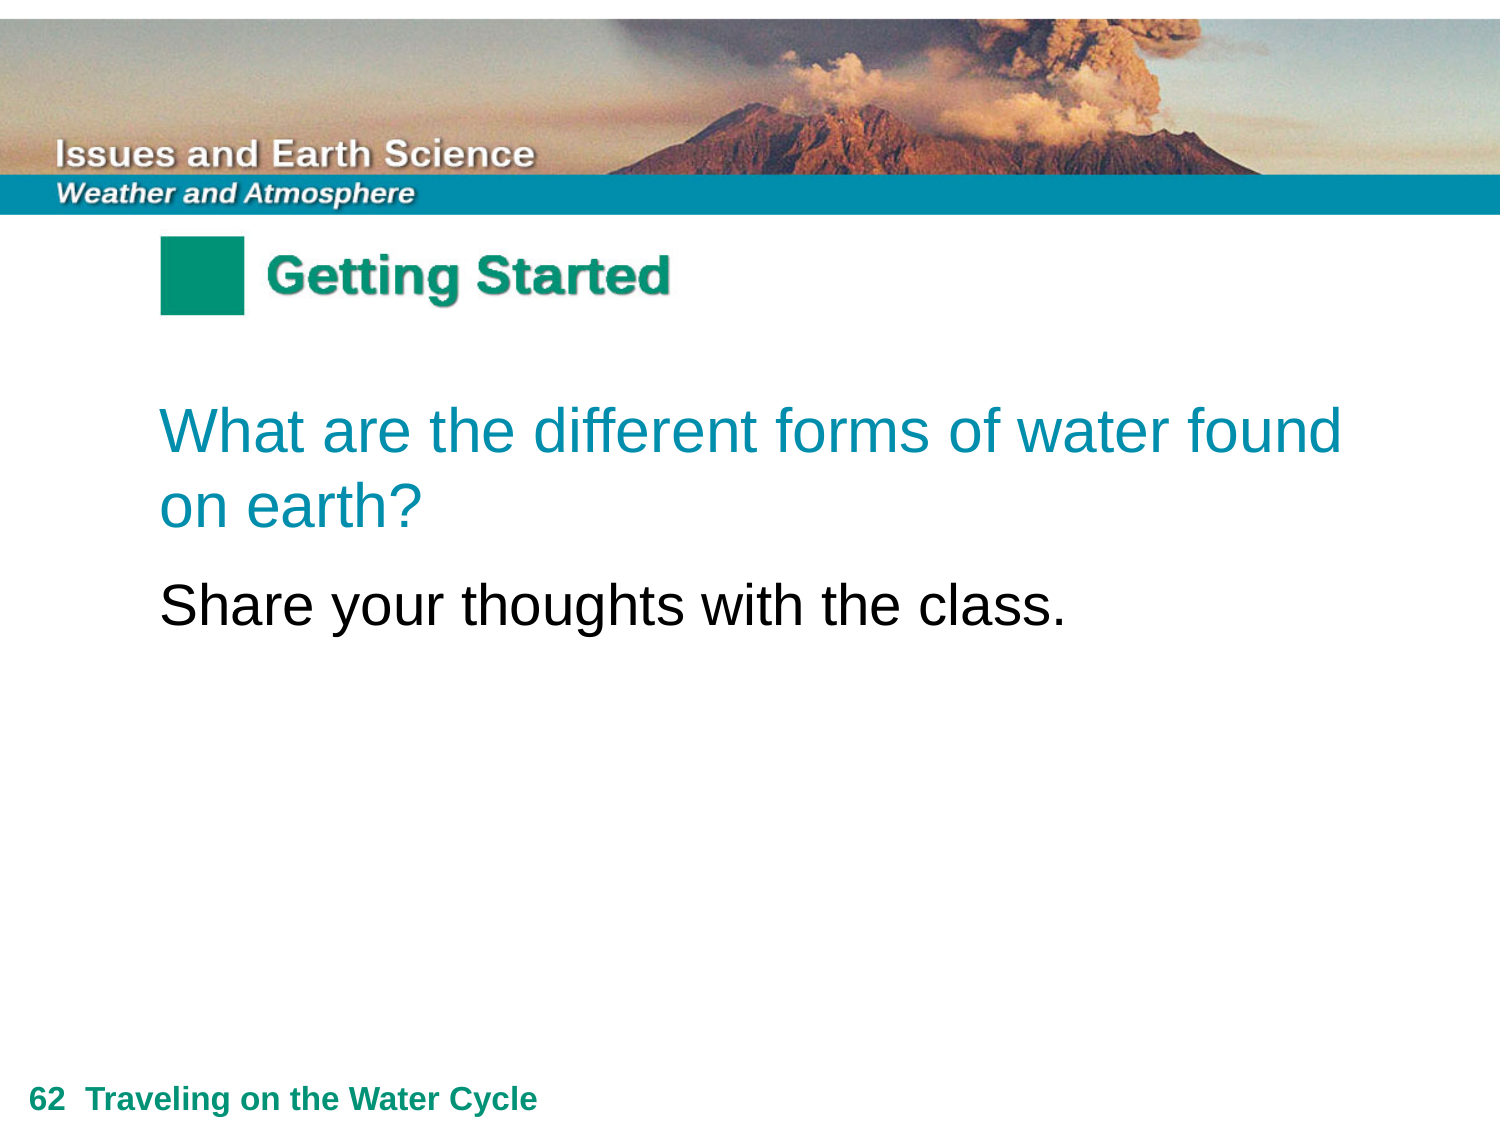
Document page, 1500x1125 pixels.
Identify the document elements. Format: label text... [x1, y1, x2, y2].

list Share your thoughts with the class. [144, 478, 1443, 1077]
picture [0, 0, 1500, 354]
list What are the different forms of water found on earth? [144, 383, 1443, 478]
